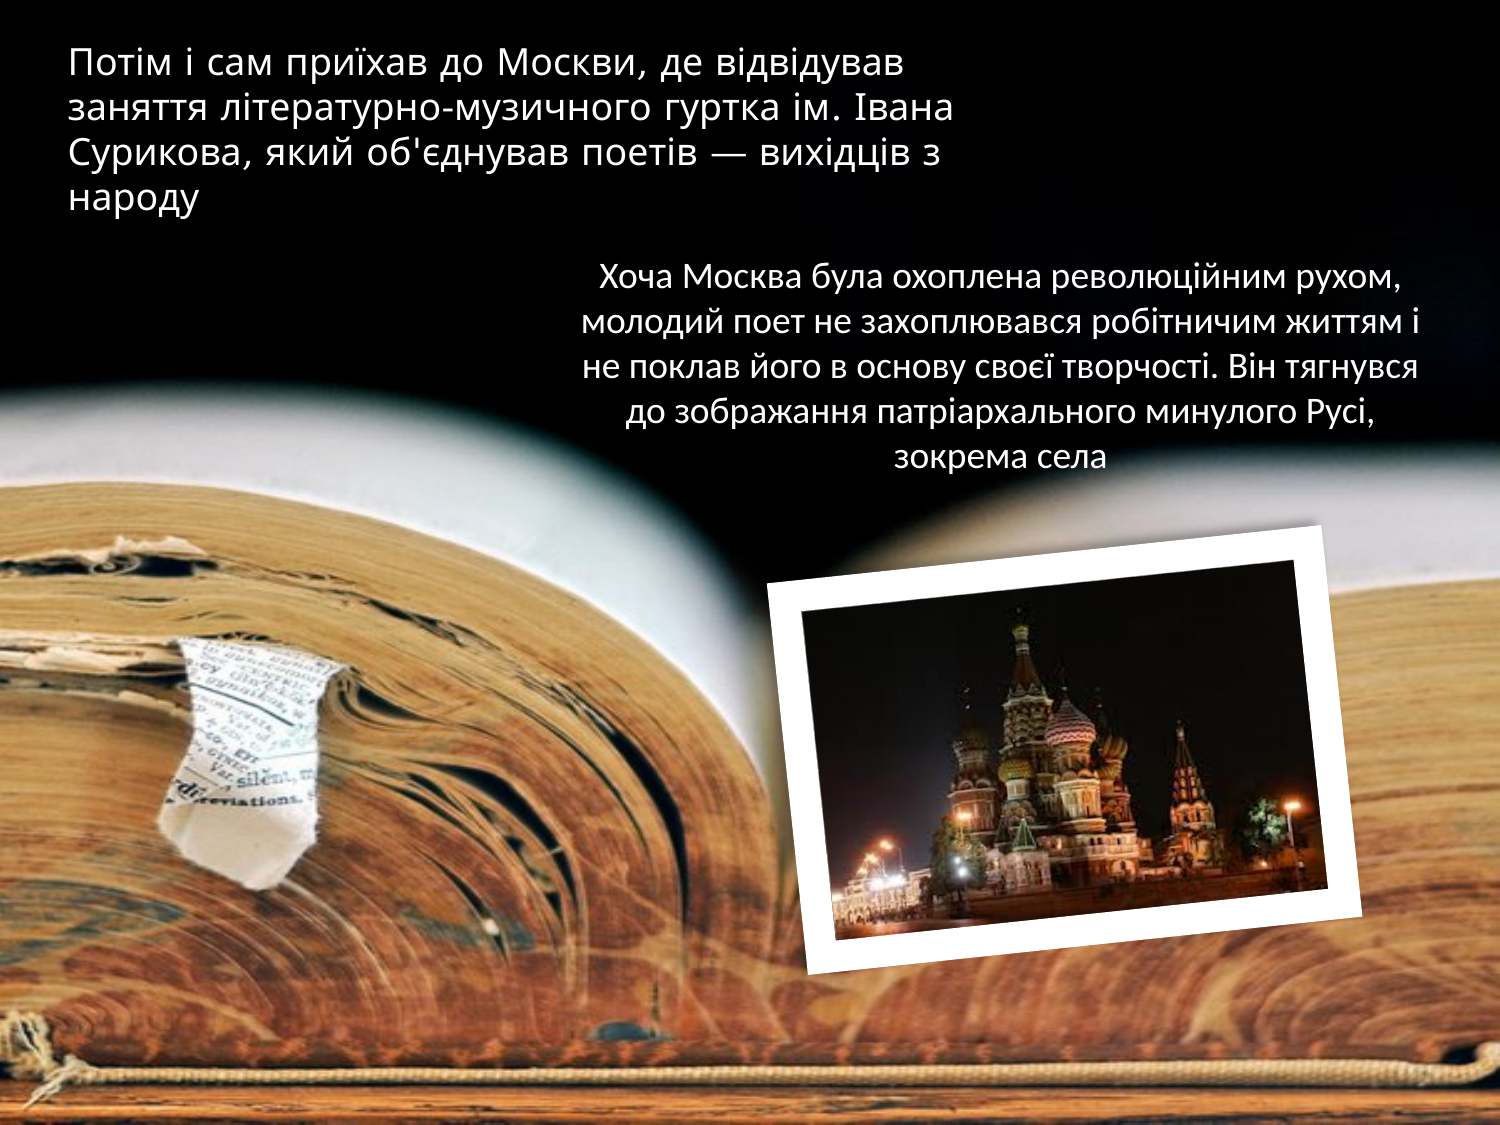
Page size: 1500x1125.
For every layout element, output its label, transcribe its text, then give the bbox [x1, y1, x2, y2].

text_box Потім і сам приїхав до Москви, де відвідував заняття літературно-музичного гуртка ім. Івана Сурикова, який об'єднував поетів — вихідців з народу. [53, 30, 981, 226]
picture [0, 0, 1500, 1125]
text_box Хоча Москва була охоплена революційним рухом, молодий поет не захоплювався робітничим життям і не поклав його в основу своєї творчості. Він тягнувся до зображання патріархального минулого Русі, зокрема села [549, 243, 1453, 484]
